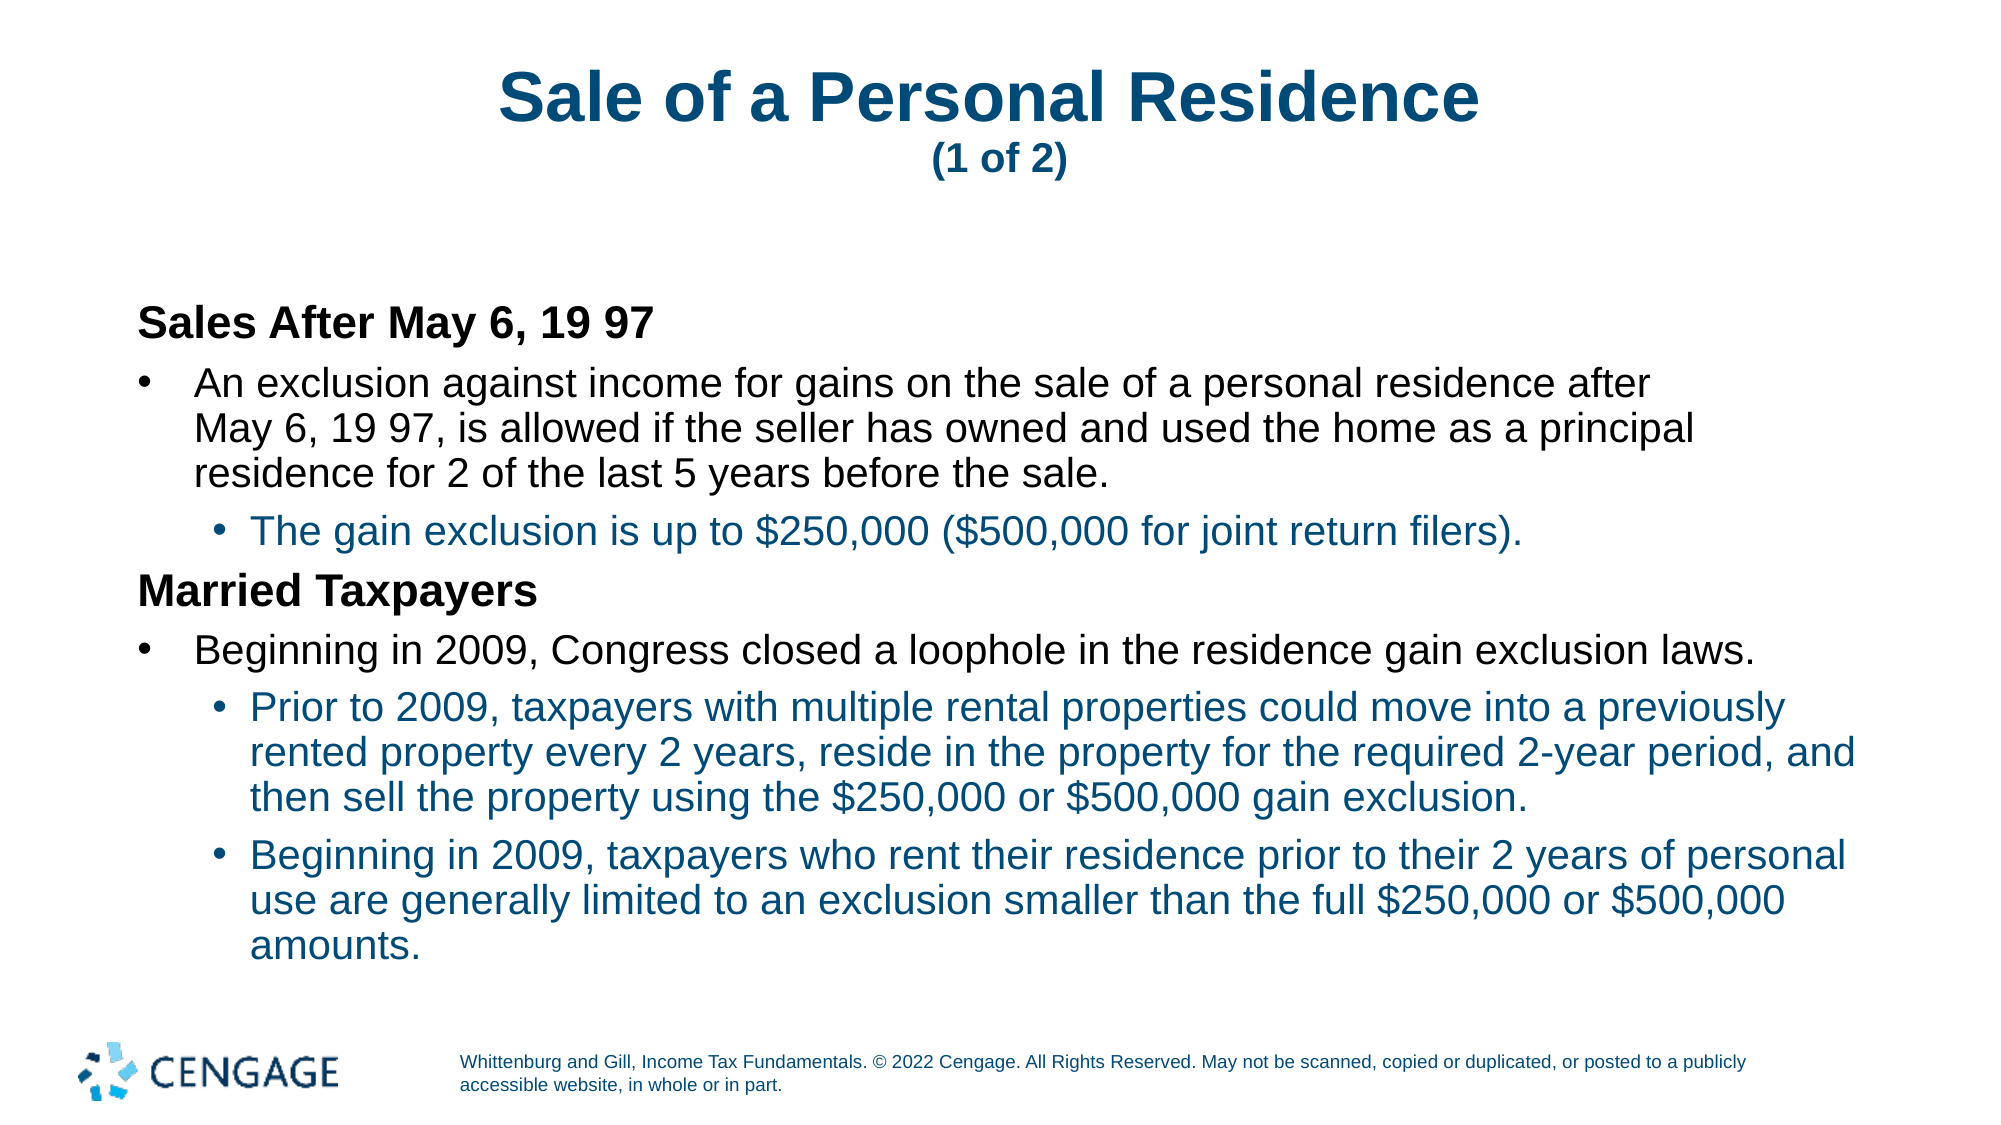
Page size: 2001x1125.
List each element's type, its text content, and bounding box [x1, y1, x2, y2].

list Sales After May 6, 19 97 An exclusion against income for gains on the sale of a personal residence after May 6, 19 97, is allowed if the seller has owned and used the home as a principal residence for 2 of the last 5 years before the sale. The gain exclusion is up to $250,000 ($500,000 for joint return filers). Married Taxpayers Beginning in 2009, Congress closed a loophole in the residence gain exclusion laws. Prior to 2009, taxpayers with multiple rental properties could move into a previously rented property every 2 years, reside in the property for the required 2-year period, and then sell the property using the $250,000 or $500,000 gain exclusion. Beginning in 2009, taxpayers who rent their residence prior to their 2 years of personal use are generally limited to an exclusion smaller than the full $250,000 or $500,000 amounts. [137, 299, 1863, 1014]
title Sale of a Personal Residence (1 of 2) [137, 59, 1863, 171]
picture [78, 1042, 338, 1101]
